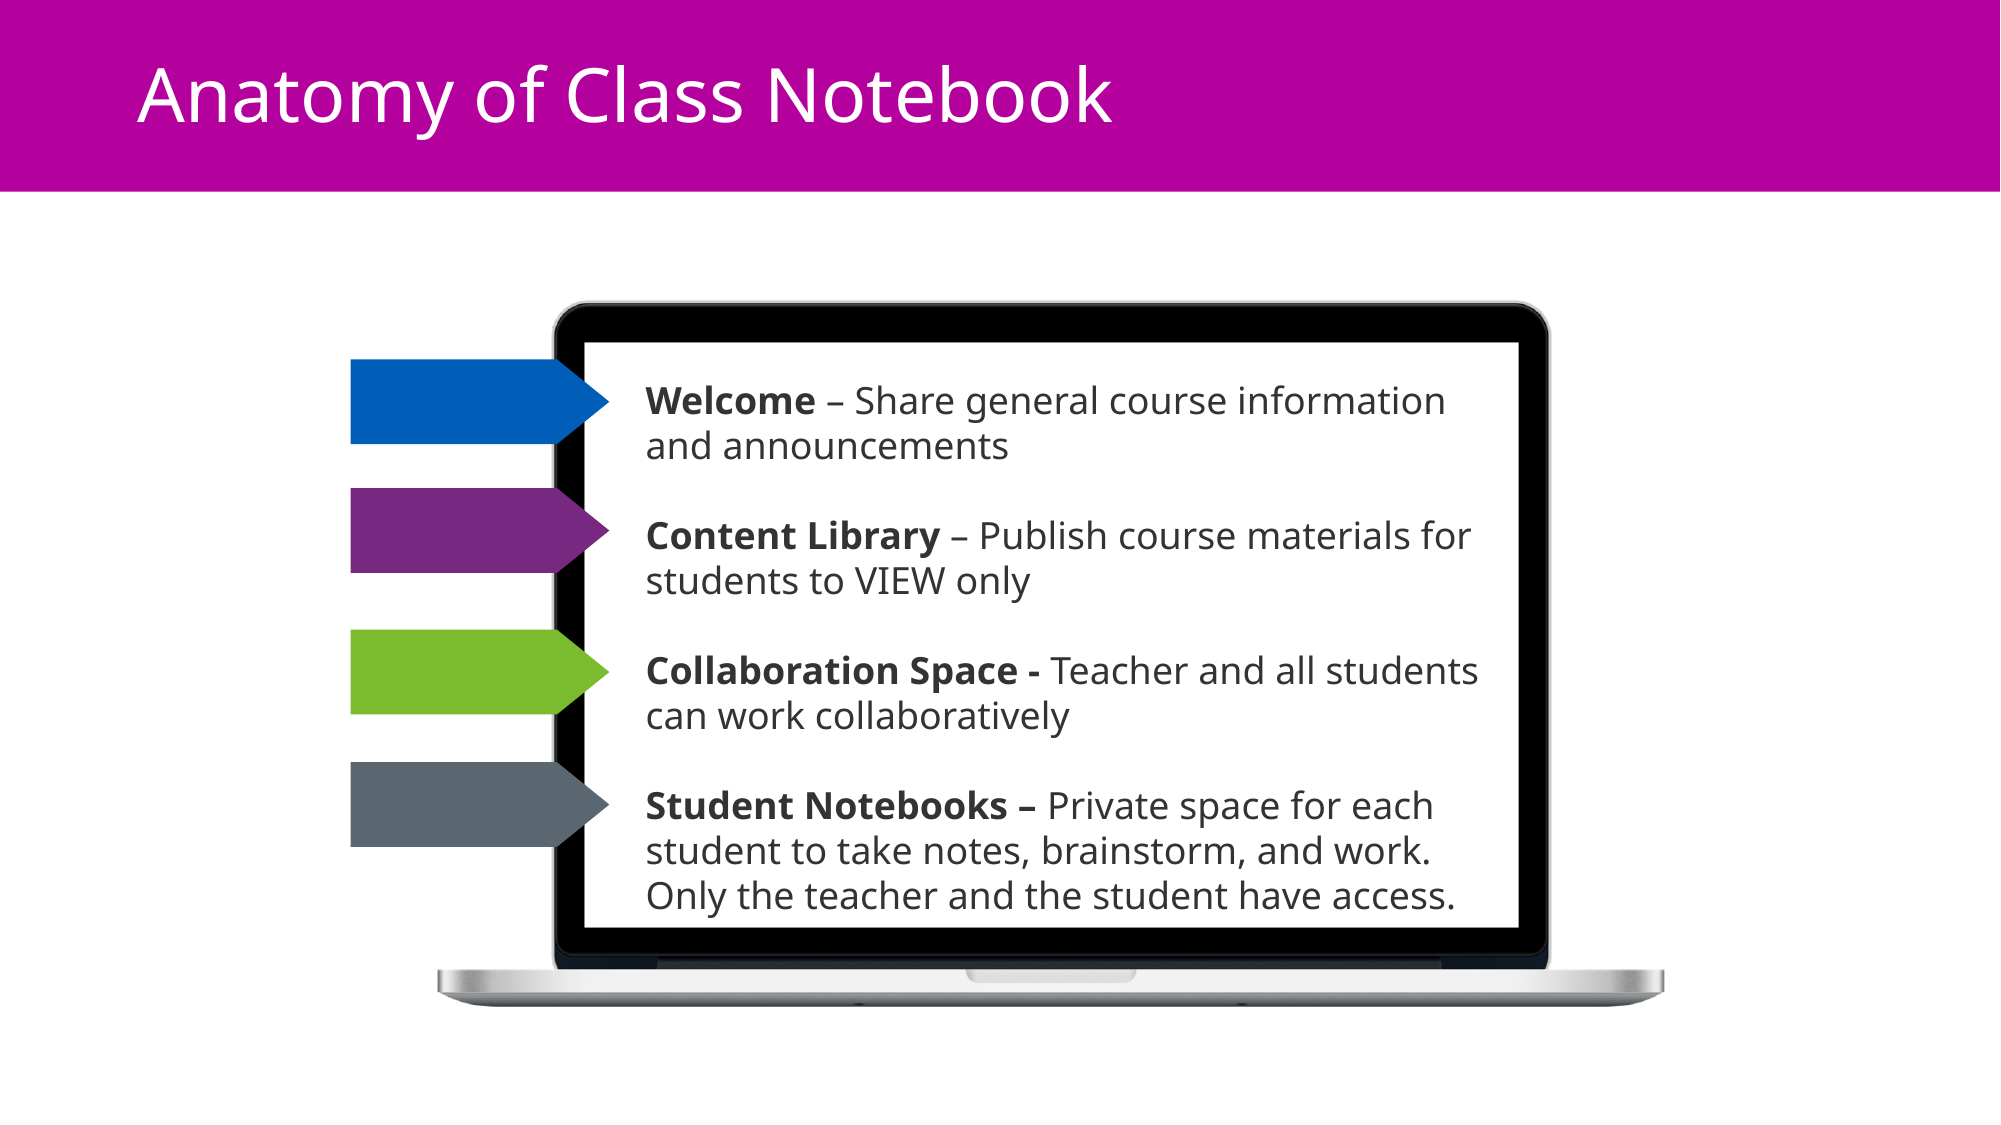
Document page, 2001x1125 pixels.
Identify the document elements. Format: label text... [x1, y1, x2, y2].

text_box Anatomy of Class Notebook [137, 4, 1788, 192]
text_box [0, 0, 2000, 193]
picture [314, 224, 1787, 1125]
